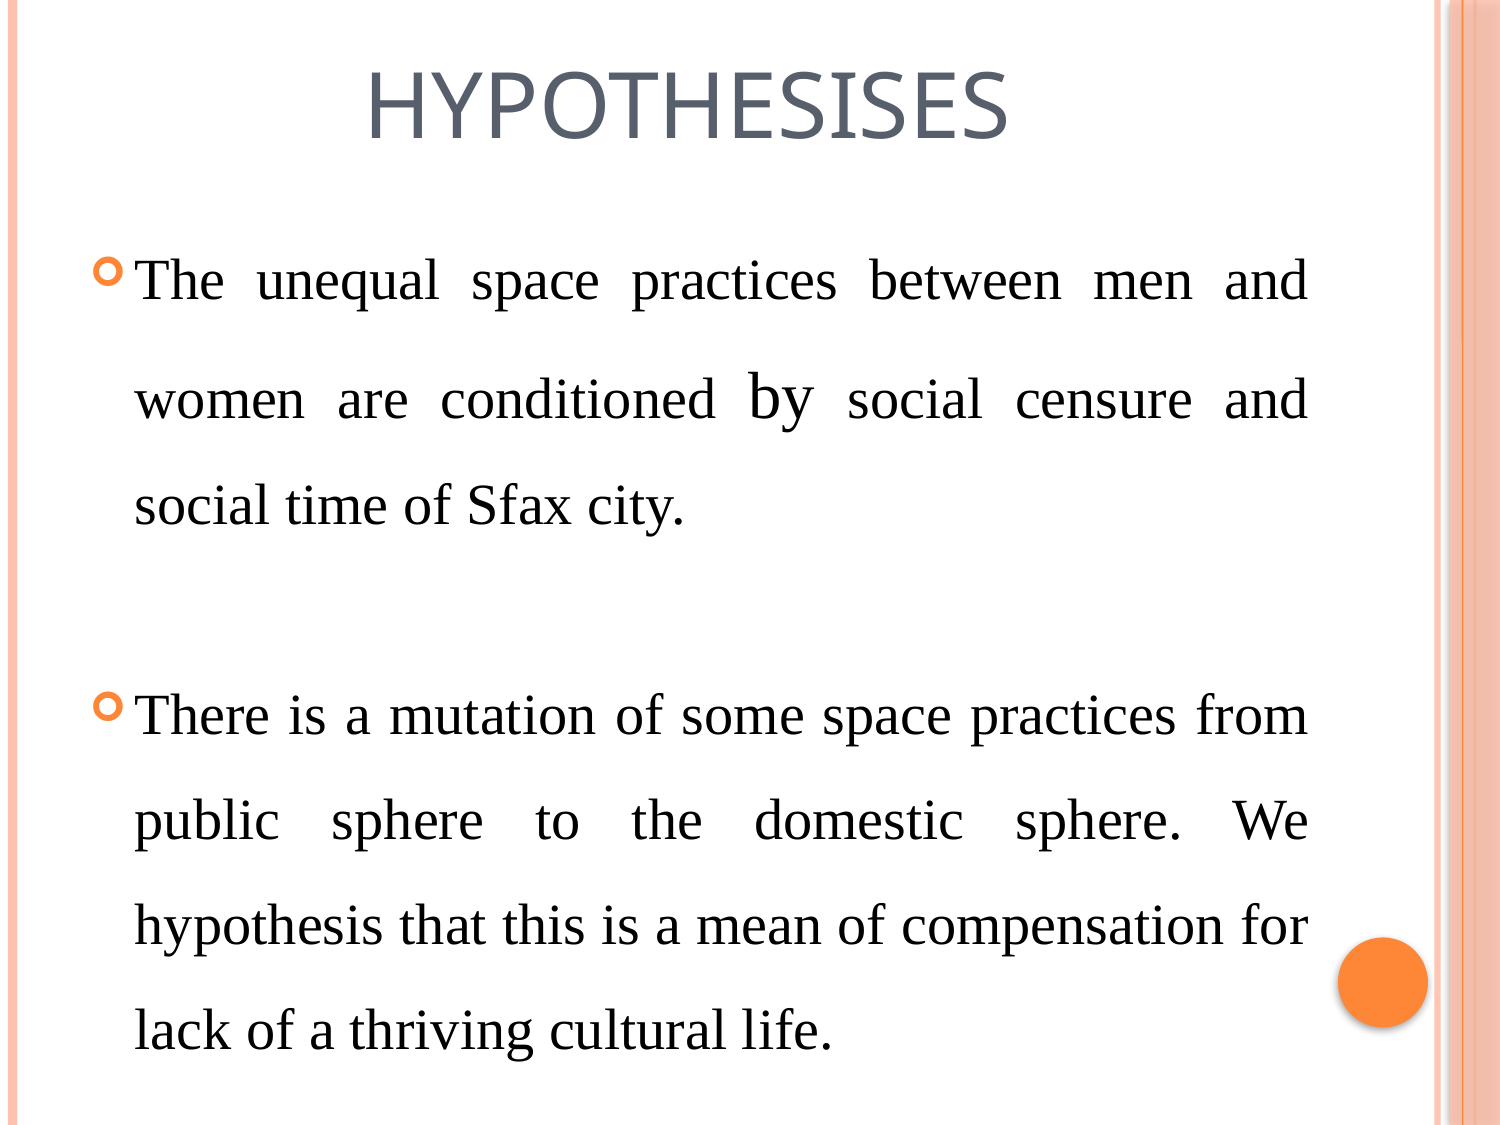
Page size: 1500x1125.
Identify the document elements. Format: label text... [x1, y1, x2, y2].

list The unequal space practices between men and women are conditioned by social censure and social time of Sfax city. There is a mutation of some space practices from public sphere to the domestic sphere. We hypothesis that this is a mean of compensation for lack of a thriving cultural life. [75, 199, 1325, 1062]
title Hypothesises [75, 45, 1300, 164]
